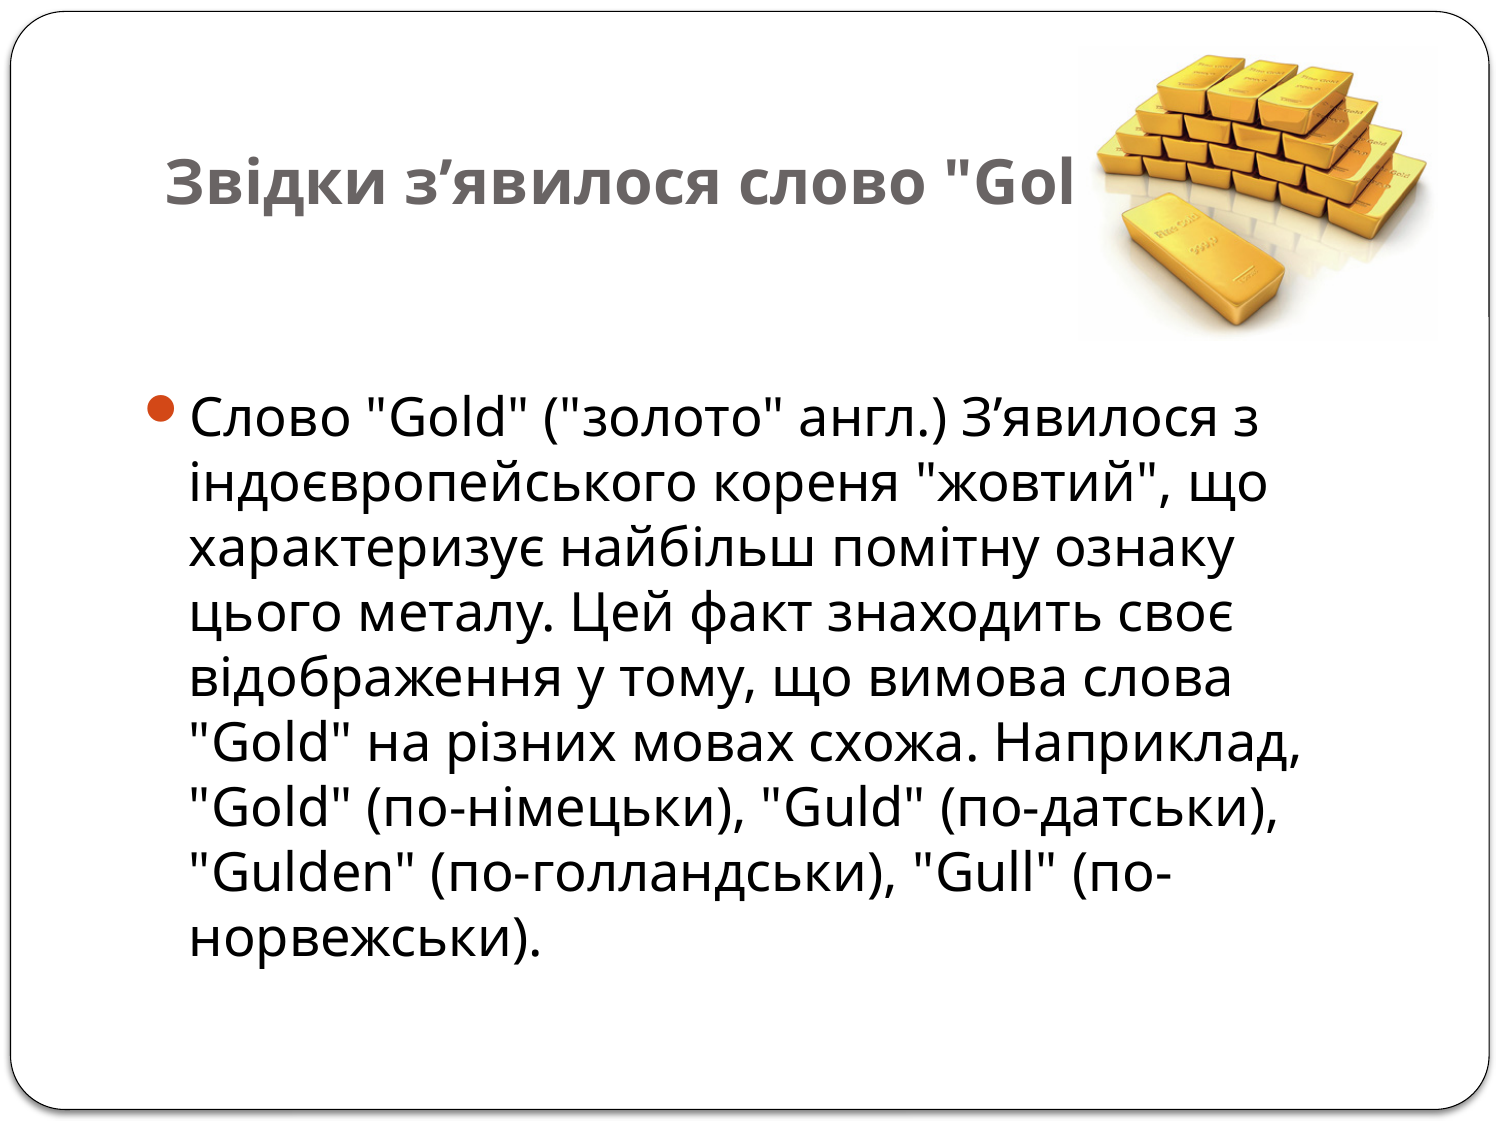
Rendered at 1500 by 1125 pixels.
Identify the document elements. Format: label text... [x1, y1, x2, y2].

picture [1077, 46, 1438, 341]
title Звідки з’явилося слово "Gold"? [150, 45, 1076, 233]
list Слово "Gold" ("золото" англ.) З’явилося з індоєвропейського кореня "жовтий", що характеризує найбільш помітну ознаку цього металу. Цей факт знаходить своє відображення у тому, що вимова слова "Gold" на різних мовах схожа. Наприклад, "Gold" (по-німецьки), "Guld" (по-датськи), "Gulden" (по-голландськи), "Gull" (по-норвежськи). [128, 375, 1404, 1125]
